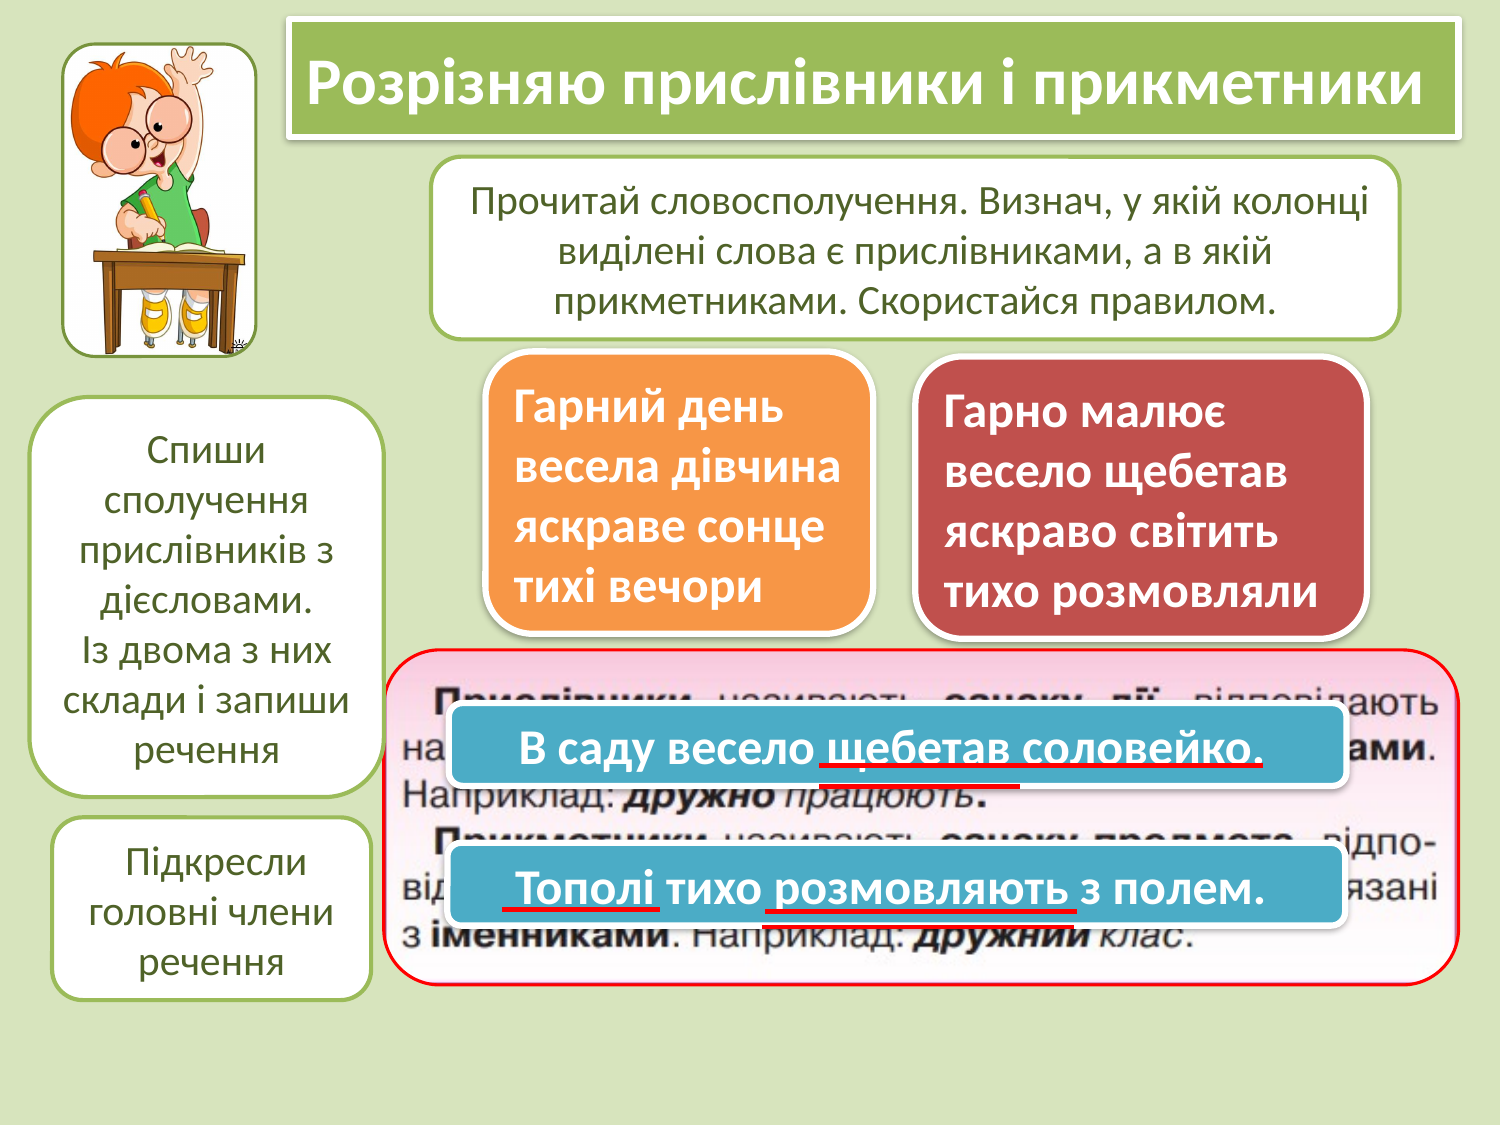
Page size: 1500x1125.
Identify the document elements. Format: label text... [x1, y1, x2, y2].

picture [383, 649, 1459, 986]
text_box Гарний день весела дівчина яскраве сонце тихі вечори [482, 348, 877, 637]
text_box Підкресли головні члени речення [49, 815, 374, 1003]
text_box Спиши сполучення прислівників з дієсловами. Із двома з них склади і запиши речення [27, 394, 386, 800]
picture [62, 43, 257, 357]
text_box Гарно малює весело щебетав яскраво світить тихо розмовляли [912, 353, 1371, 642]
text_box Прочитай словосполучення. Визнач, у якій колонці виділені слова є прислівниками, а в якій прикметниками. Скористайся правилом. [428, 154, 1402, 342]
title Розрізняю прислівники і прикметники [286, 16, 1462, 140]
